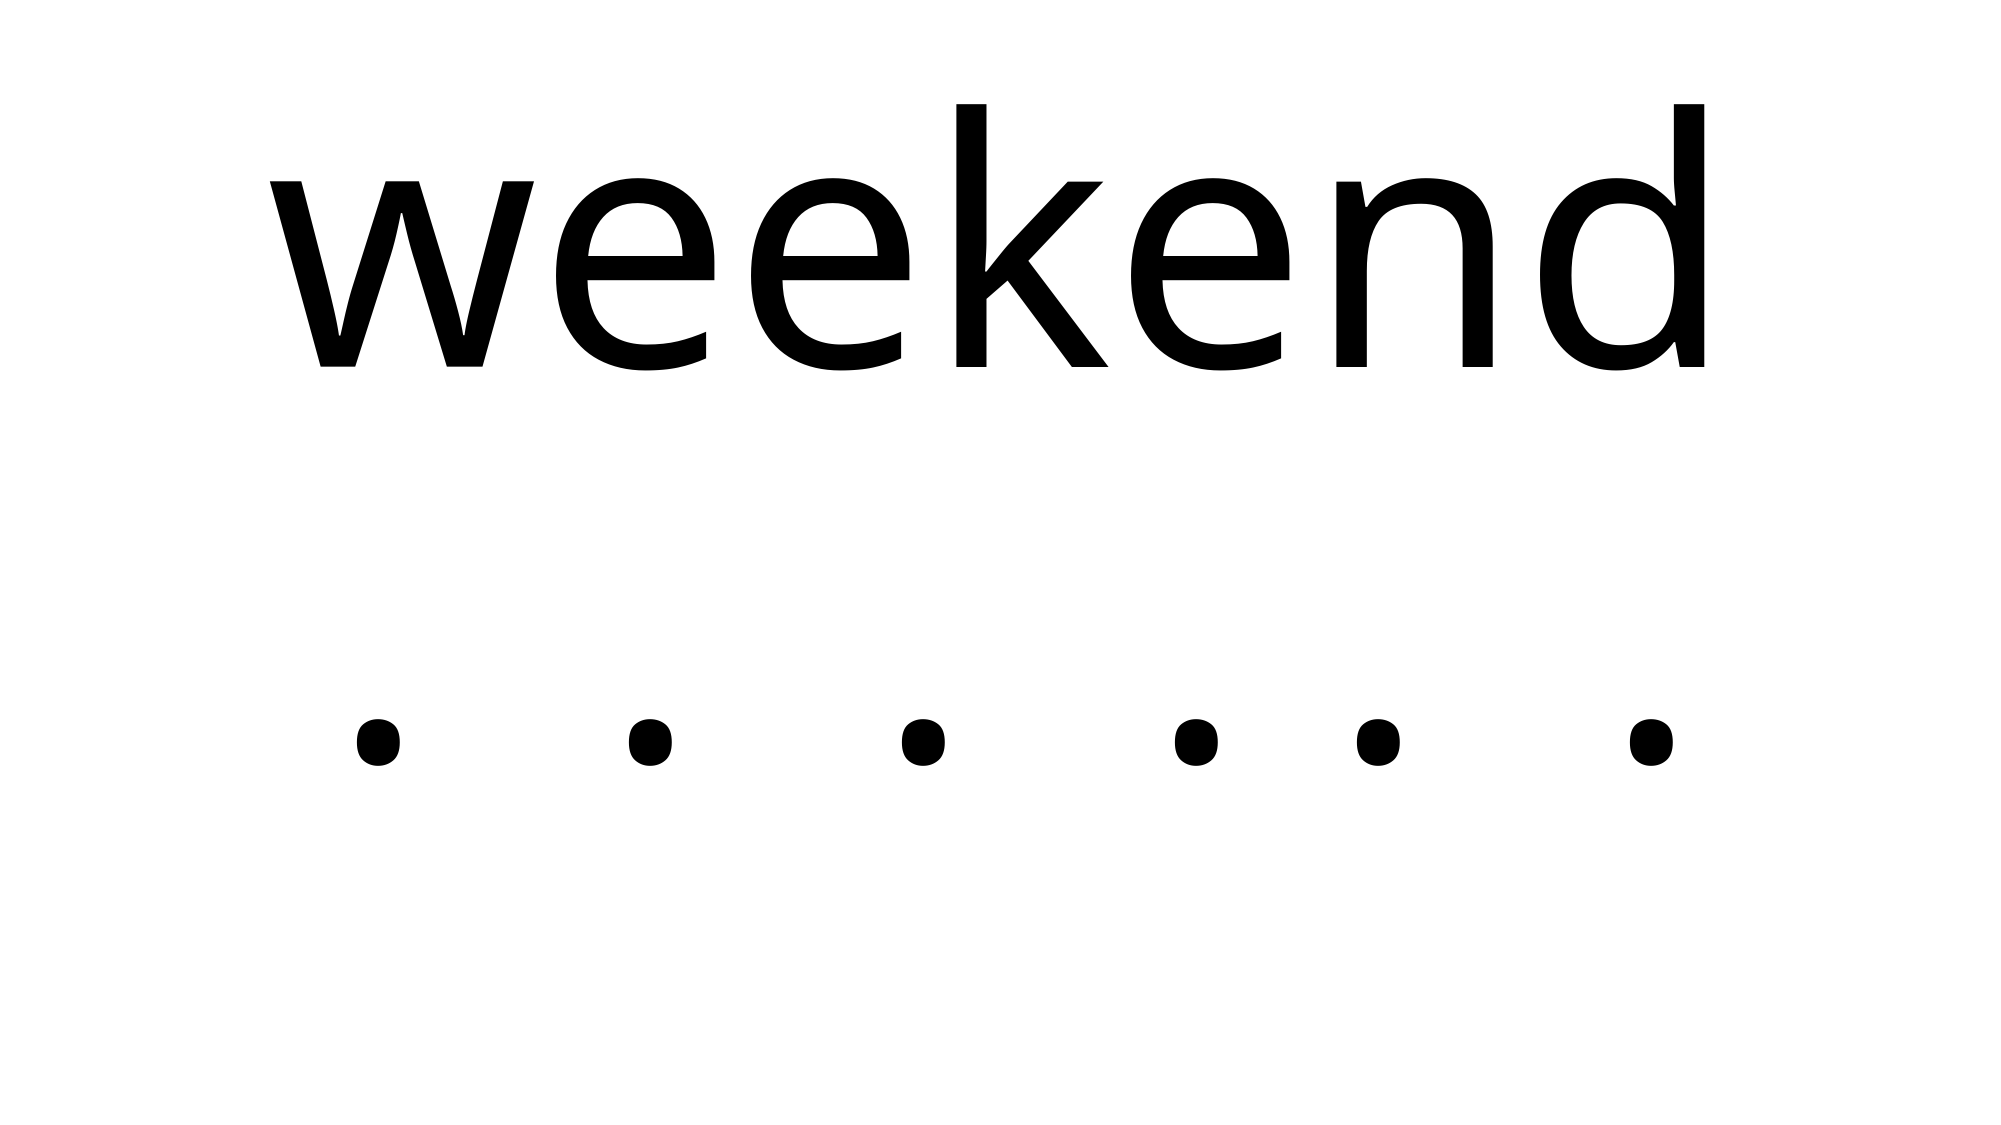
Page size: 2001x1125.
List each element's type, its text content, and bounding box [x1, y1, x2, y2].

list weekend . . . . . . [137, 60, 1863, 1014]
